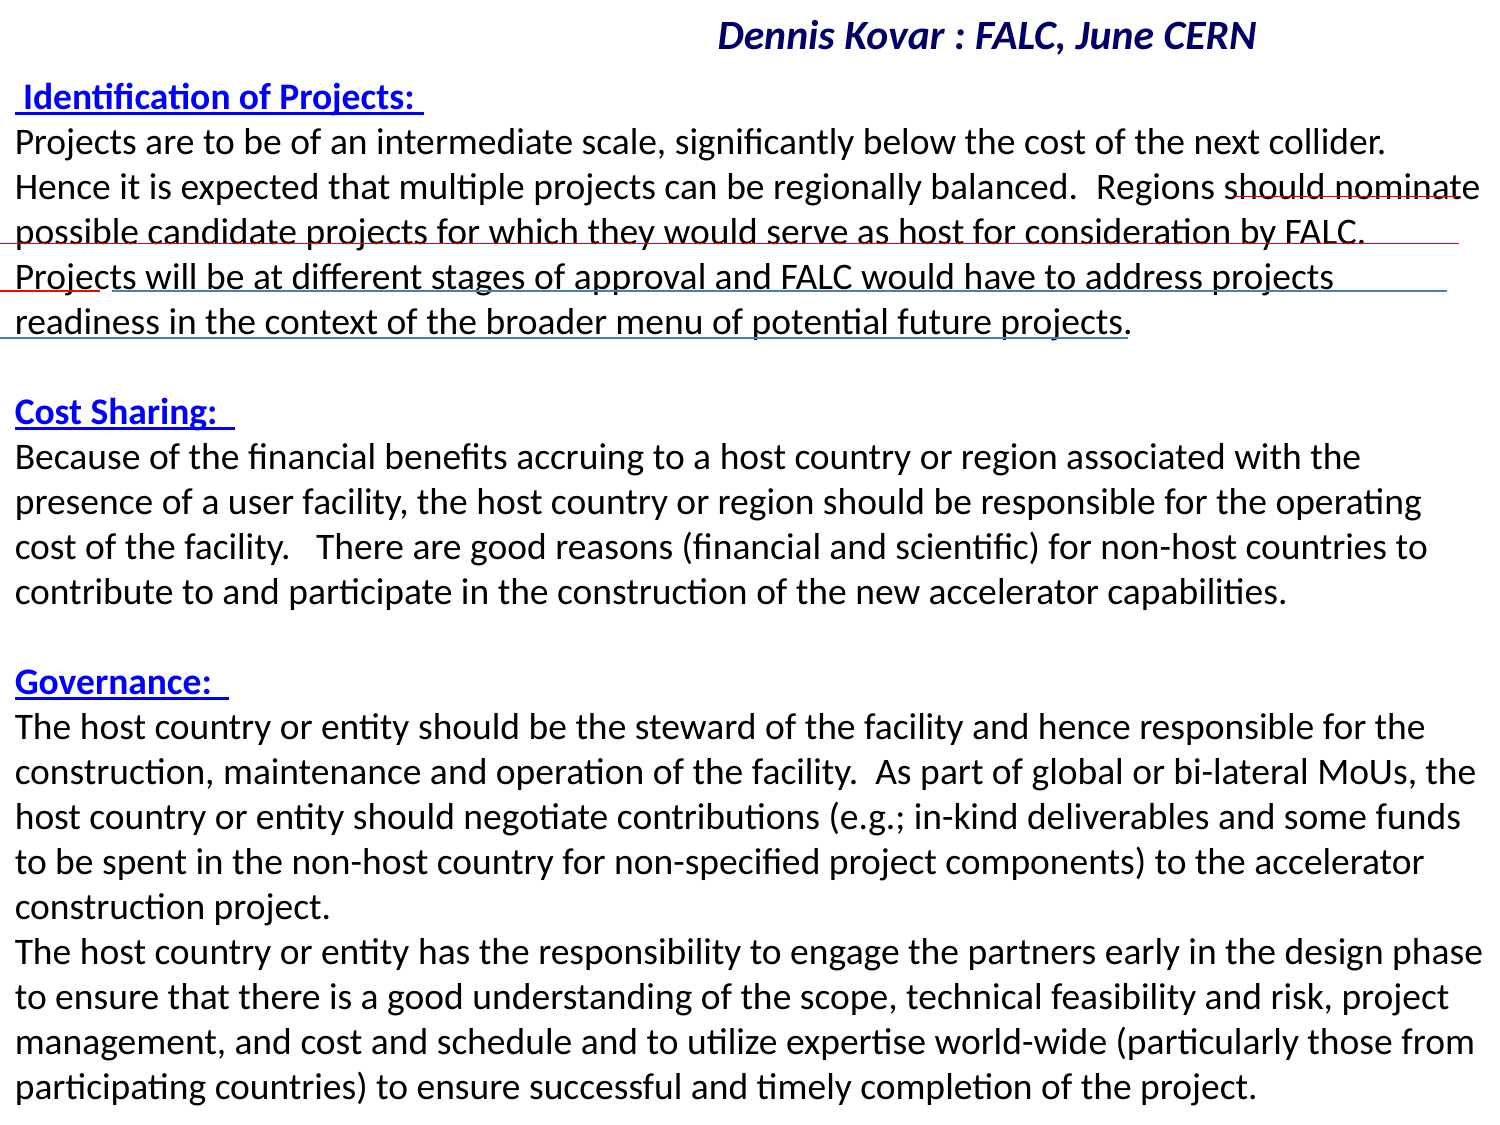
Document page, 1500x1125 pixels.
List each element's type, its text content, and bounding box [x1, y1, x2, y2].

text_box Dennis Kovar : FALC, June CERN [702, 0, 1448, 65]
text_box Identification of Projects: Projects are to be of an intermediate scale, significantly below the cost of the next collider. Hence it is expected that multiple projects can be regionally balanced. Regions should nominate possible candidate projects for which they would serve as host for consideration by FALC. Projects will be at different stages of approval and FALC would have to address projects readiness in the context of the broader menu of potential future projects. Cost Sharing: Because of the financial benefits accruing to a host country or region associated with the presence of a user facility, the host country or region should be responsible for the operating cost of the facility. There are good reasons (financial and scientific) for non-host countries to contribute to and participate in the construction of the new accelerator capabilities. Governance: The host country or entity should be the steward of the facility and hence responsible for the construction, maintenance and operation of the facility. As part of global or bi-lateral MoUs, the host country or entity should negotiate contributions (e.g.; in-kind deliverables and some funds to be spent in the non-host country for non-specified project components) to the accelerator construction project. The host country or entity has the responsibility to engage the partners early in the design phase to ensure that there is a good understanding of the scope, technical feasibility and risk, project management, and cost and schedule and to utilize expertise world-wide (particularly those from participating countries) to ensure successful and timely completion of the project. [0, 64, 1500, 1115]
